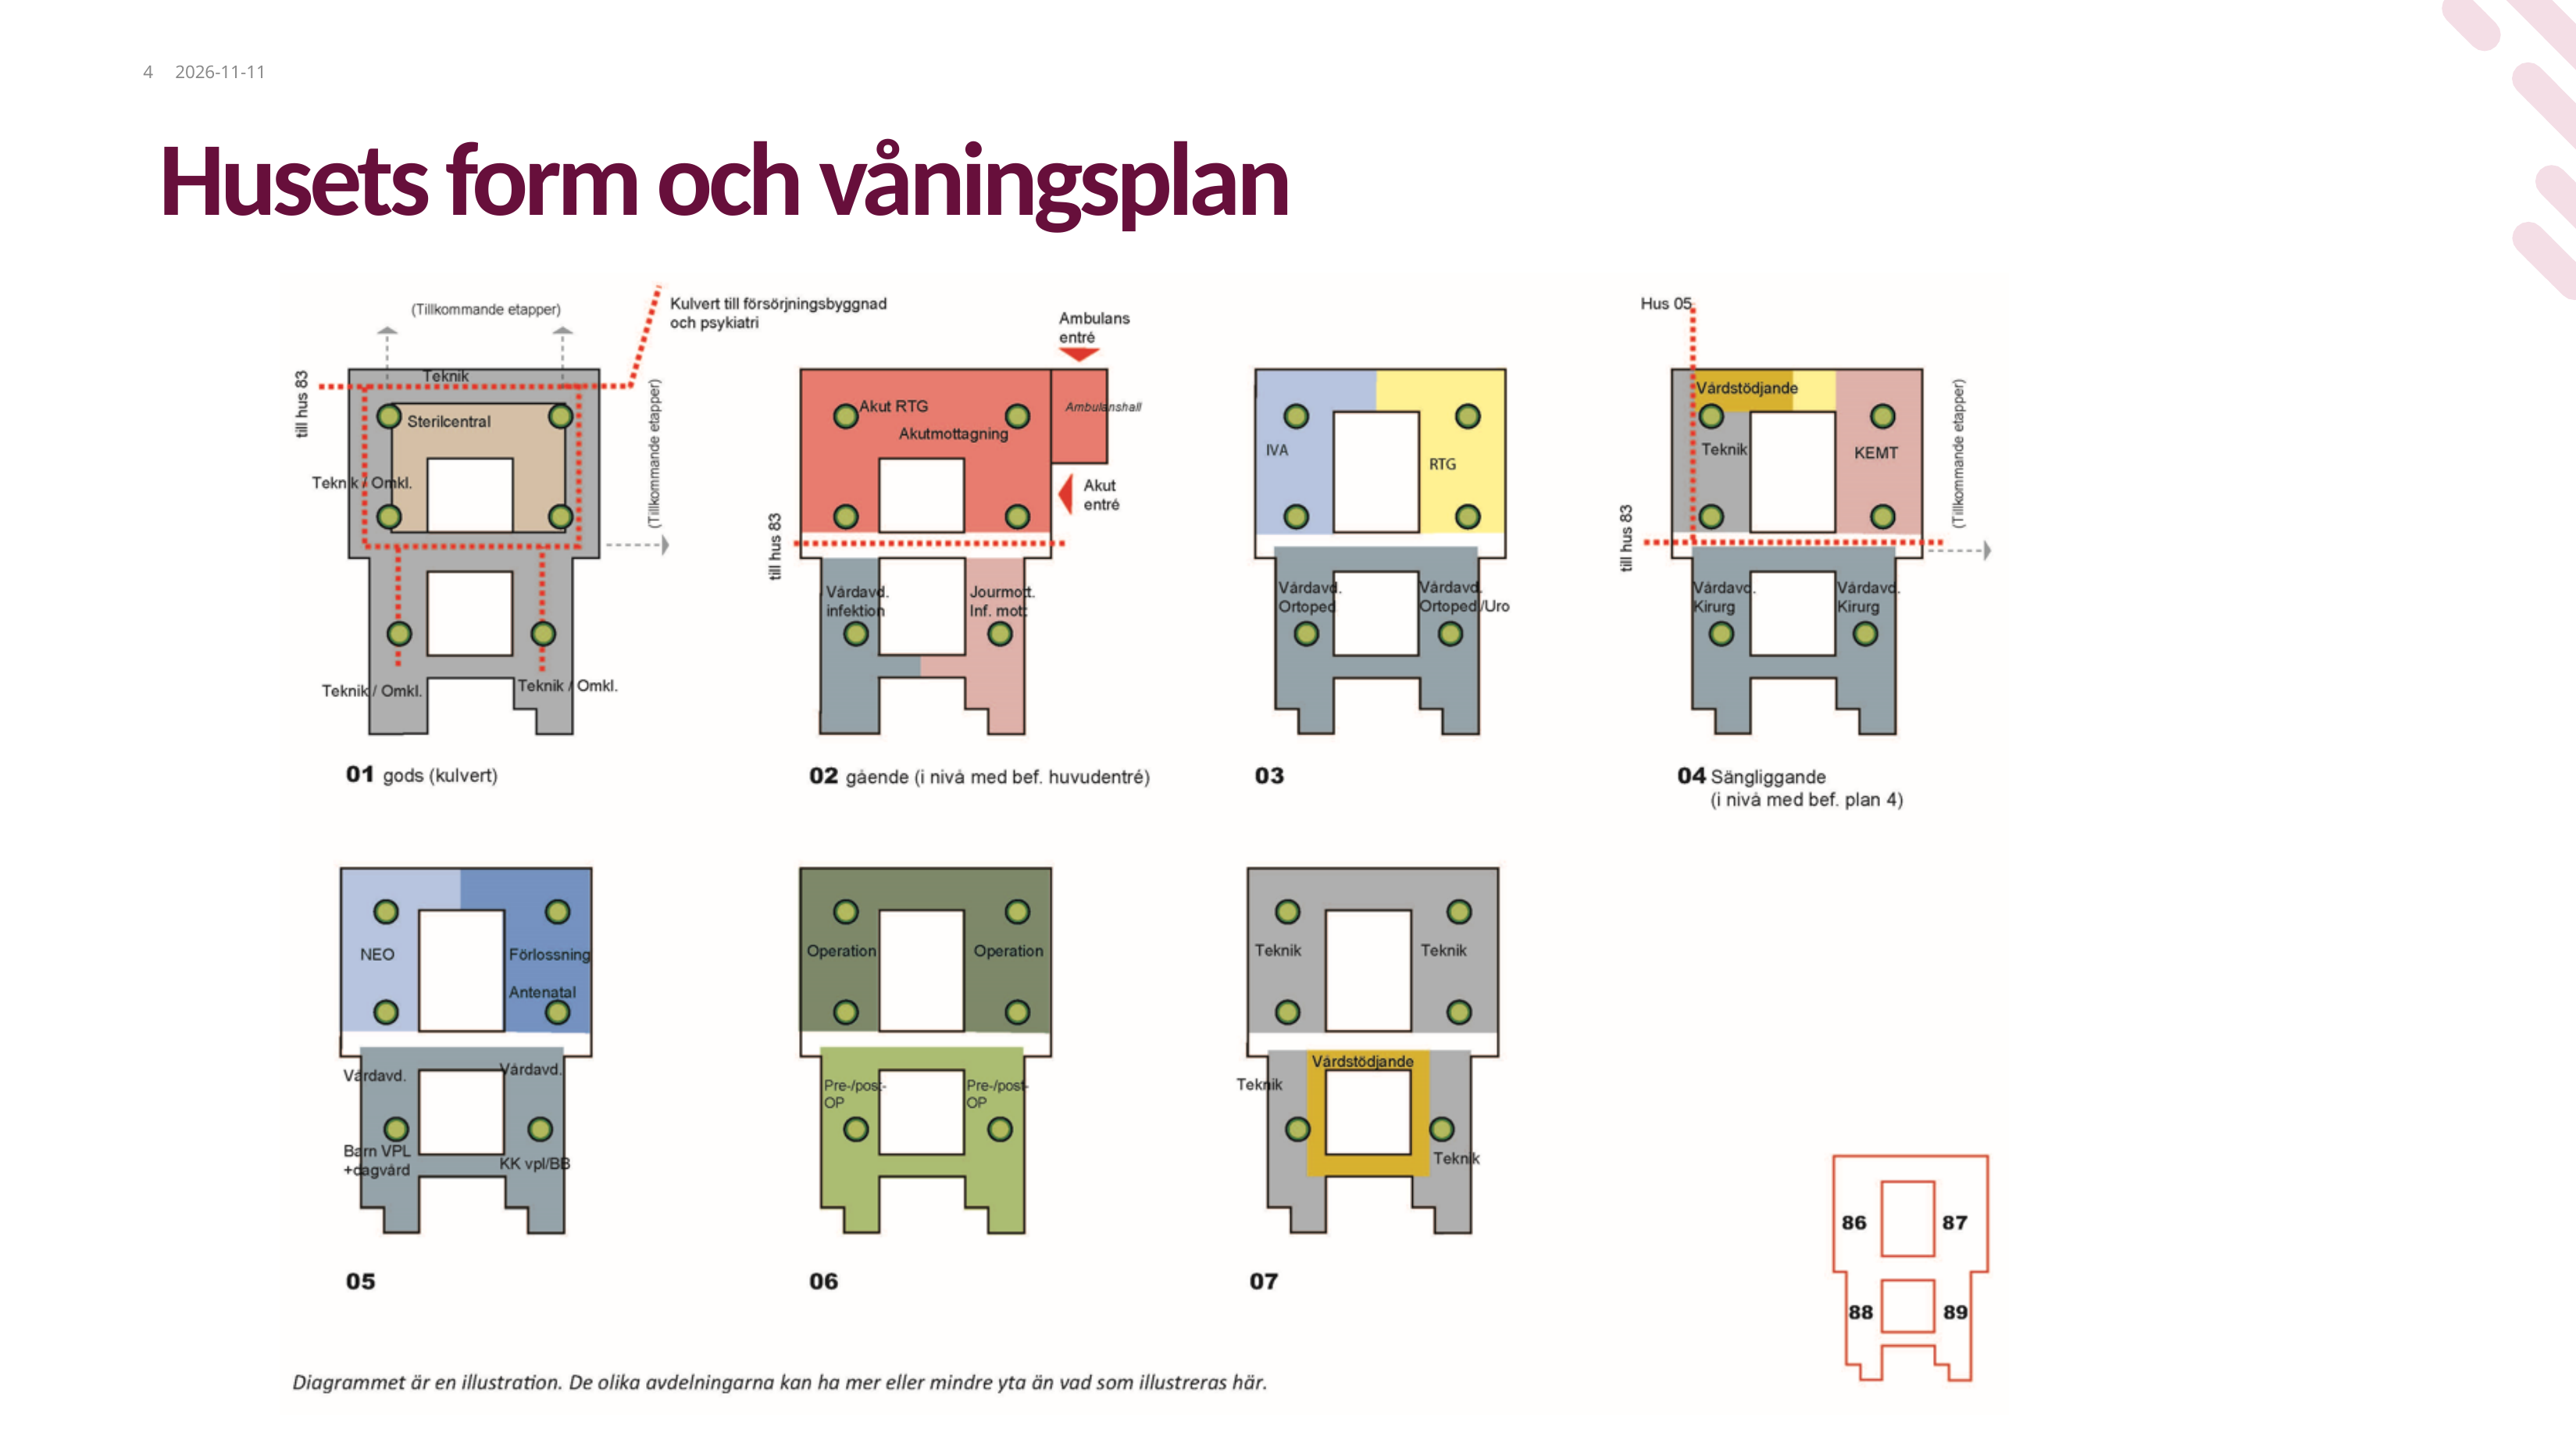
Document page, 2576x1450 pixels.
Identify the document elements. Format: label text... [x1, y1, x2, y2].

picture [280, 273, 2009, 1415]
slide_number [175, 61, 277, 86]
title Husets form och våningsplan [159, 112, 2417, 247]
slide_number 4 [107, 61, 154, 86]
